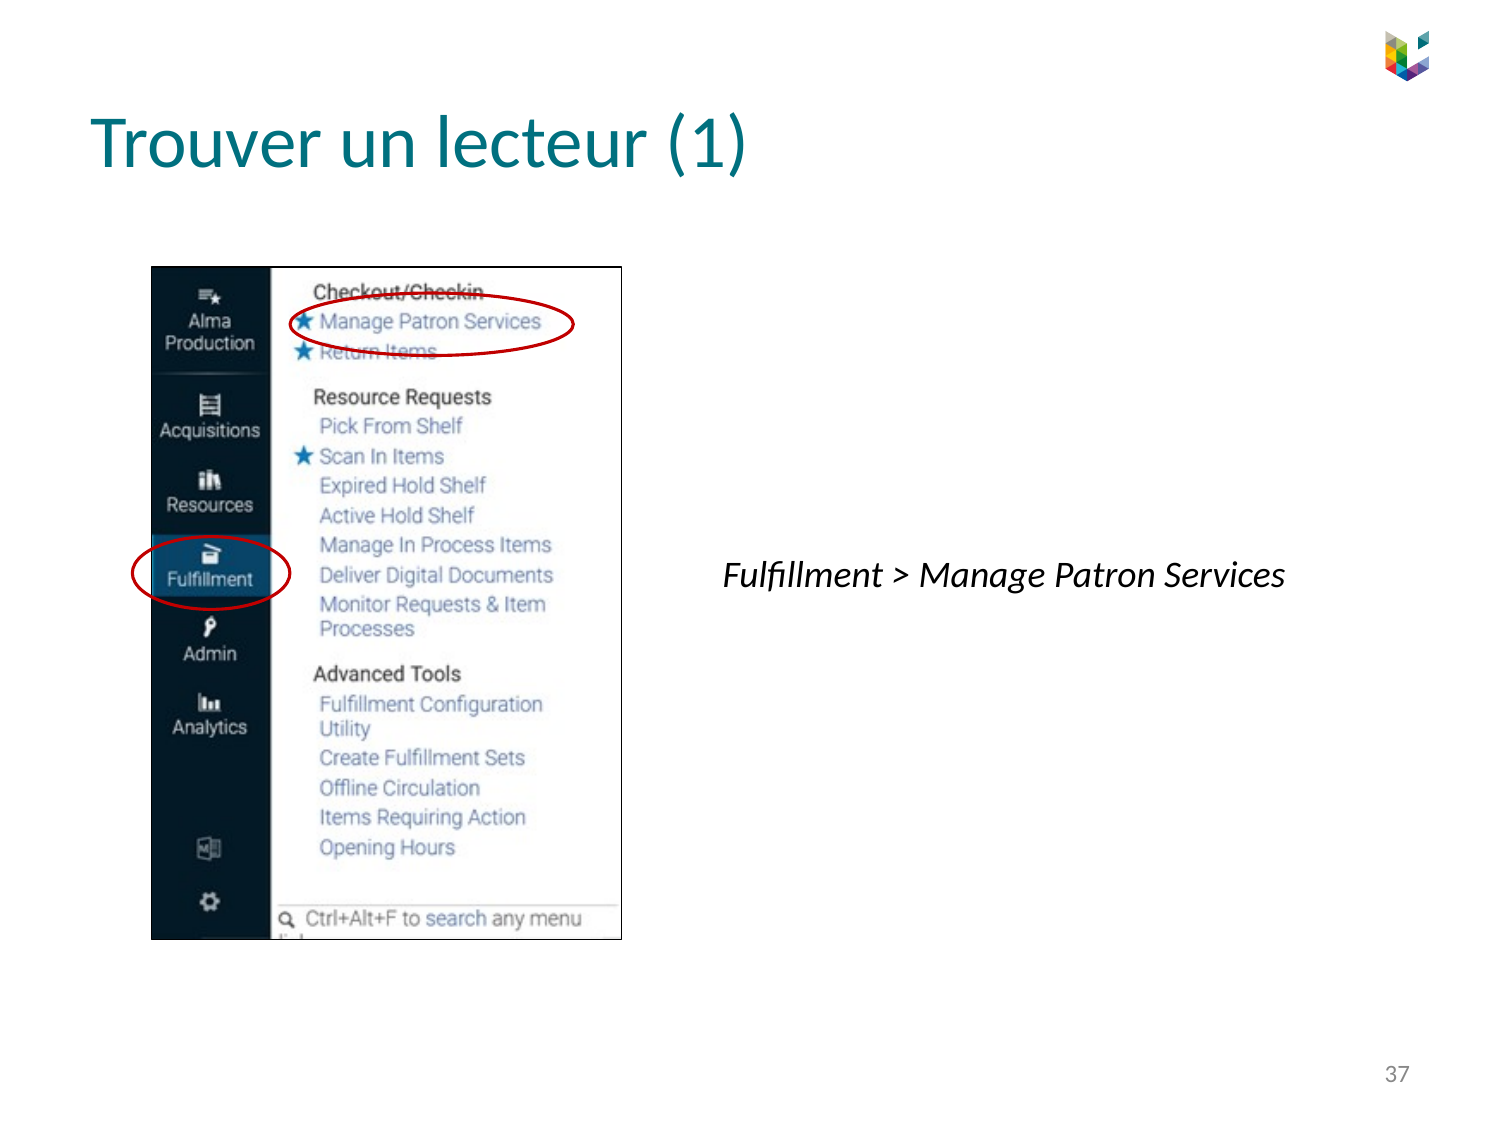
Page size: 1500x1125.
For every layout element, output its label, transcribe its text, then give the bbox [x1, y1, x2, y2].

slide_number 37 [1074, 1042, 1425, 1103]
text_box Trouver un lecteur (1) [74, 86, 1425, 189]
picture [152, 267, 622, 940]
picture [1366, 11, 1448, 101]
text_box Fulfillment > Manage Patron Services [707, 542, 1467, 603]
text_box [132, 551, 147, 595]
